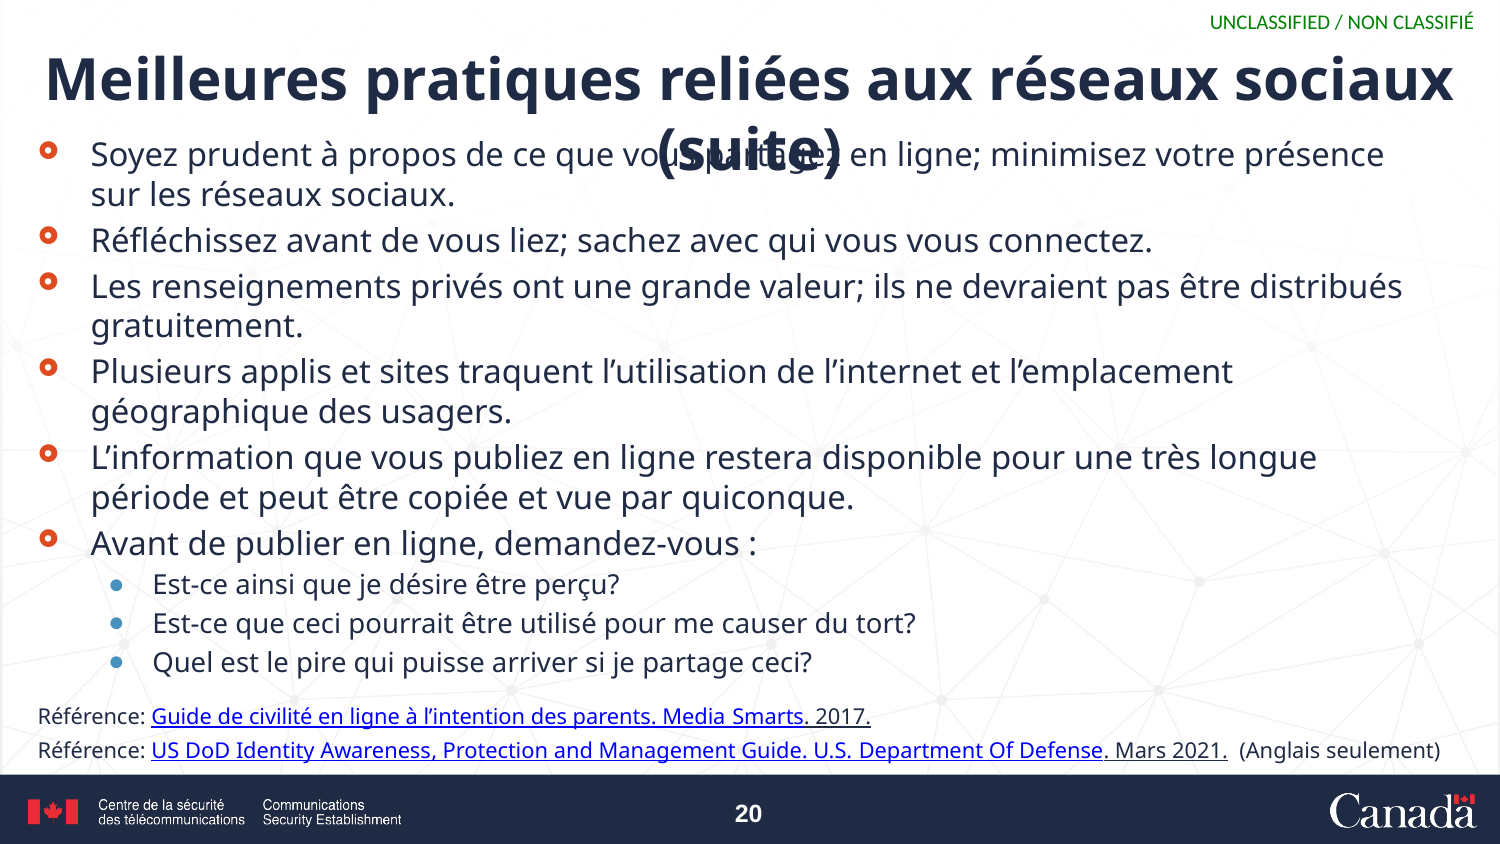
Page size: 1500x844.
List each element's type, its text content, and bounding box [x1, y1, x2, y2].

picture [1330, 793, 1477, 828]
title Meilleures pratiques reliées aux réseaux sociaux (suite) [22, 41, 1478, 102]
list Soyez prudent à propos de ce que vous partagez en ligne; minimisez votre présence sur les réseaux sociaux. Réfléchissez avant de vous liez; sachez avec qui vous vous connectez. Les renseignements privés ont une grande valeur; ils ne devraient pas être distribués gratuitement. Plusieurs applis et sites traquent l’utilisation de l’internet et l’emplacement géographique des usagers. L’information que vous publiez en ligne restera disponible pour une très longue période et peut être copiée et vue par quiconque. Avant de publier en ligne, demandez-vous : Est-ce ainsi que je désire être perçu? Est-ce que ceci pourrait être utilisé pour me causer du tort? Quel est le pire qui puisse arriver si je partage ceci? [22, 126, 1447, 687]
picture [28, 799, 401, 827]
list Référence: Guide de civilité en ligne à l’intention des parents. Media Smarts. 2017. Référence: US DoD Identity Awareness, Protection and Management Guide. U.S. Department Of Defense. Mars 2021. (Anglais seulement) [22, 687, 1478, 774]
picture [0, 0, 1500, 774]
